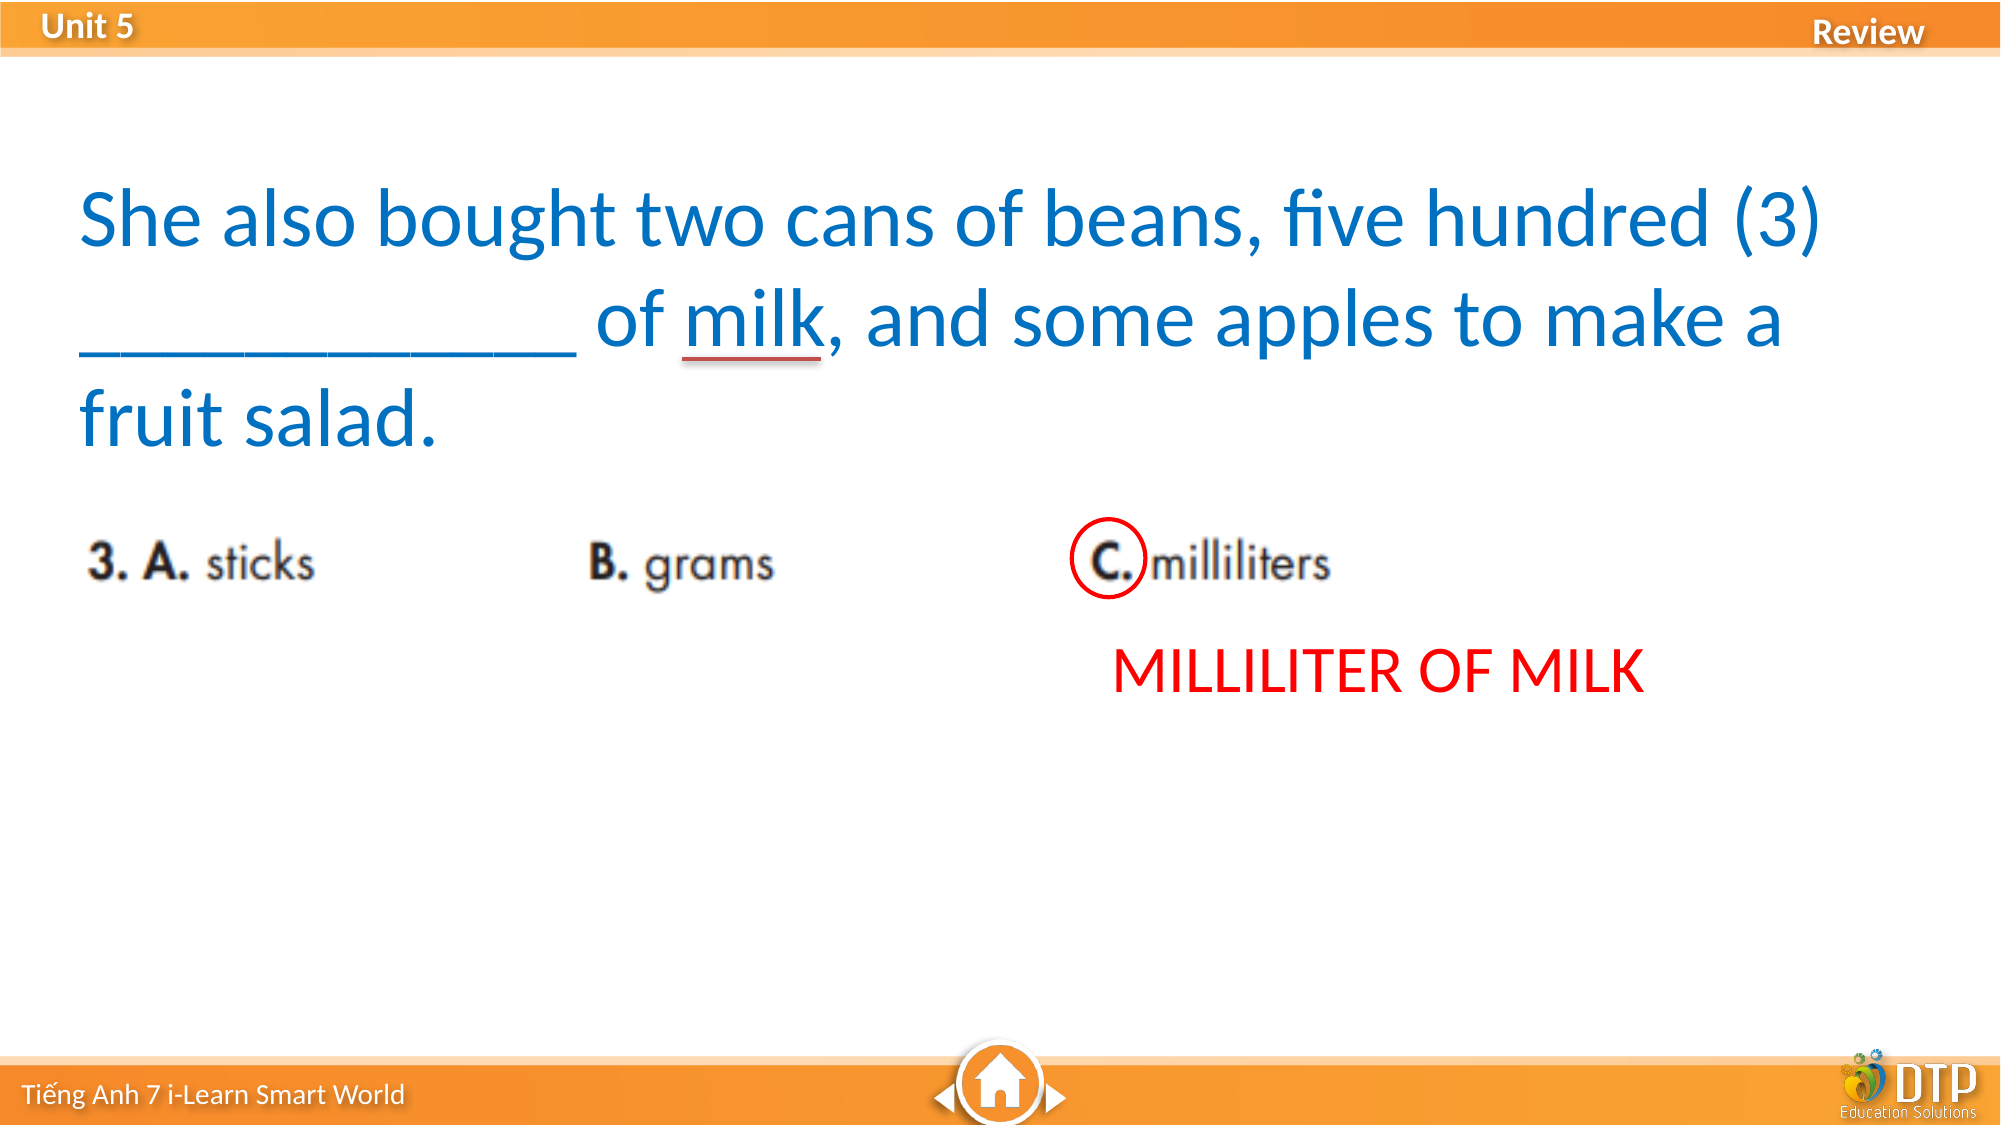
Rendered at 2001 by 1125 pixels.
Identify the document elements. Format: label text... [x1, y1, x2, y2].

text_box MILLILITER OF MILK [1070, 601, 1687, 730]
text_box Read the text. Choose the best word (A, B, or C) for each space. Suzie's shopping list She also bought two cans of beans, five hundred (3) ____________ of milk, and some apples to make a fruit salad. [63, 145, 1963, 436]
picture [0, 2, 2001, 1125]
